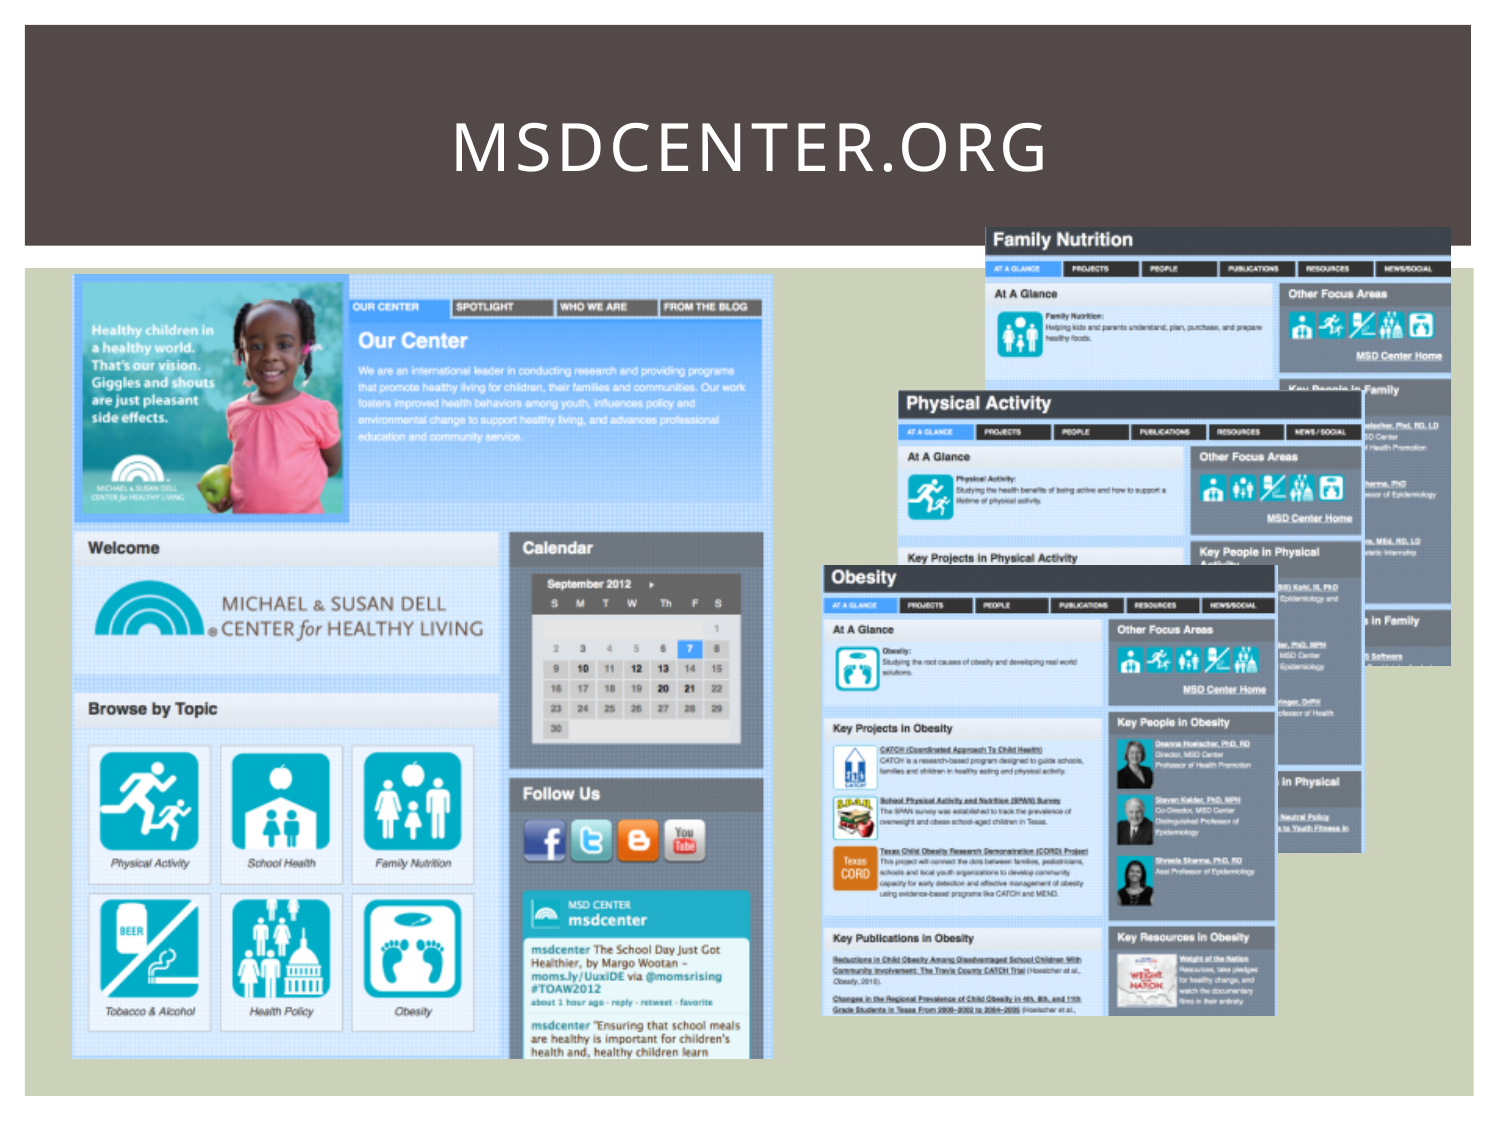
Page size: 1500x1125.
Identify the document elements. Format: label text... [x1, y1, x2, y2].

picture [72, 274, 774, 1060]
picture [822, 227, 1451, 1016]
title msdcenter.org [62, 58, 1438, 232]
